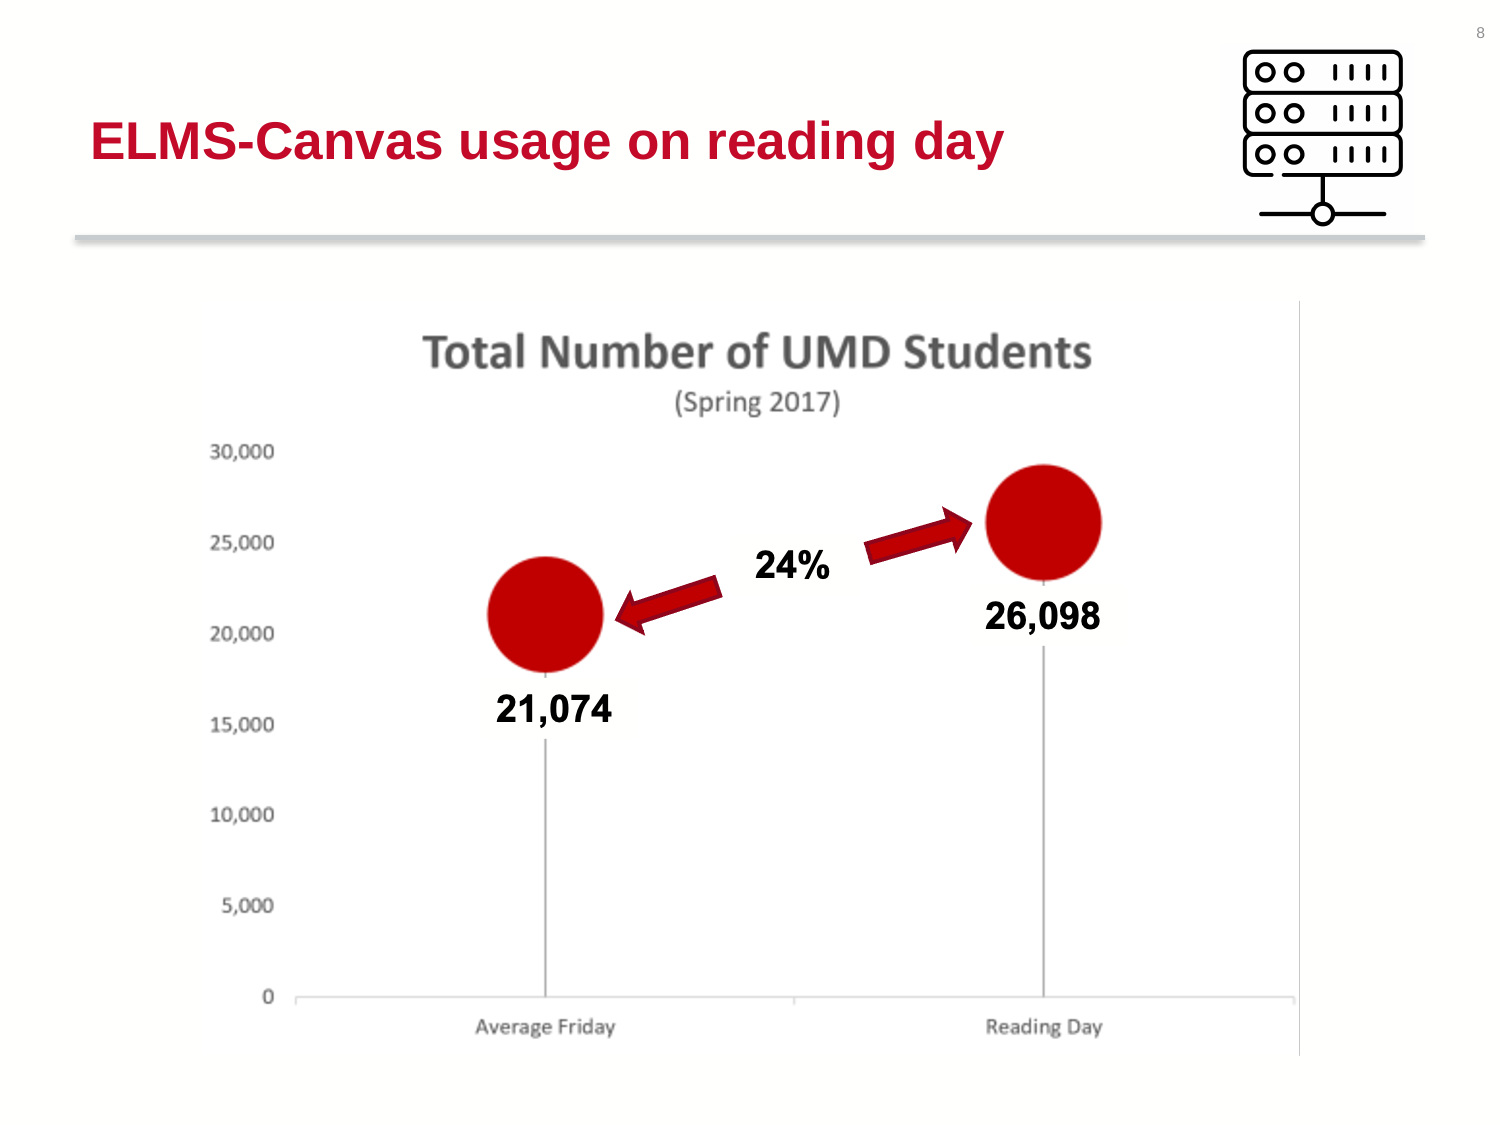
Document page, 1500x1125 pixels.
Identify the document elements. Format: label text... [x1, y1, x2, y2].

title ELMS-Canvas usage on reading day [75, 45, 1215, 233]
picture [199, 300, 1301, 1056]
slide_number 8 [1149, 2, 1500, 63]
picture [1220, 43, 1415, 233]
title ELMS-Canvas usage on reading day [1418, 63, 1425, 233]
